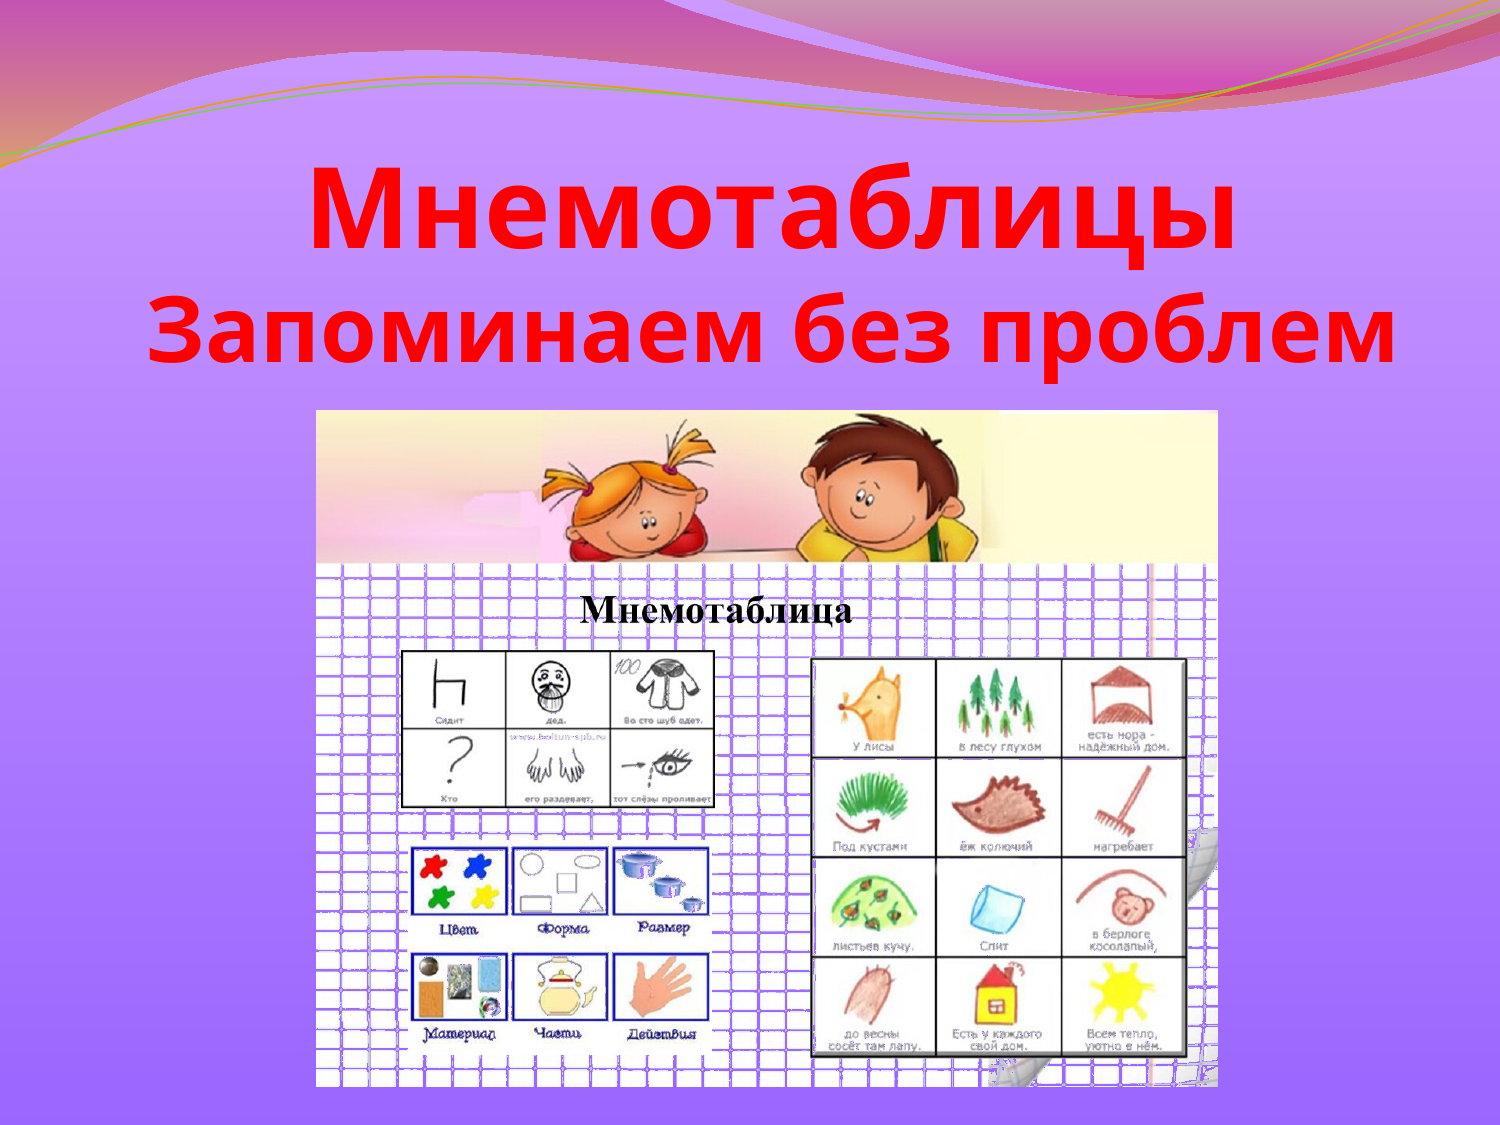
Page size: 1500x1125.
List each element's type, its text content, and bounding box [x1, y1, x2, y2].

text_box Мнемотаблицы Запоминаем без проблем [93, 128, 1454, 389]
picture [316, 409, 1218, 1088]
